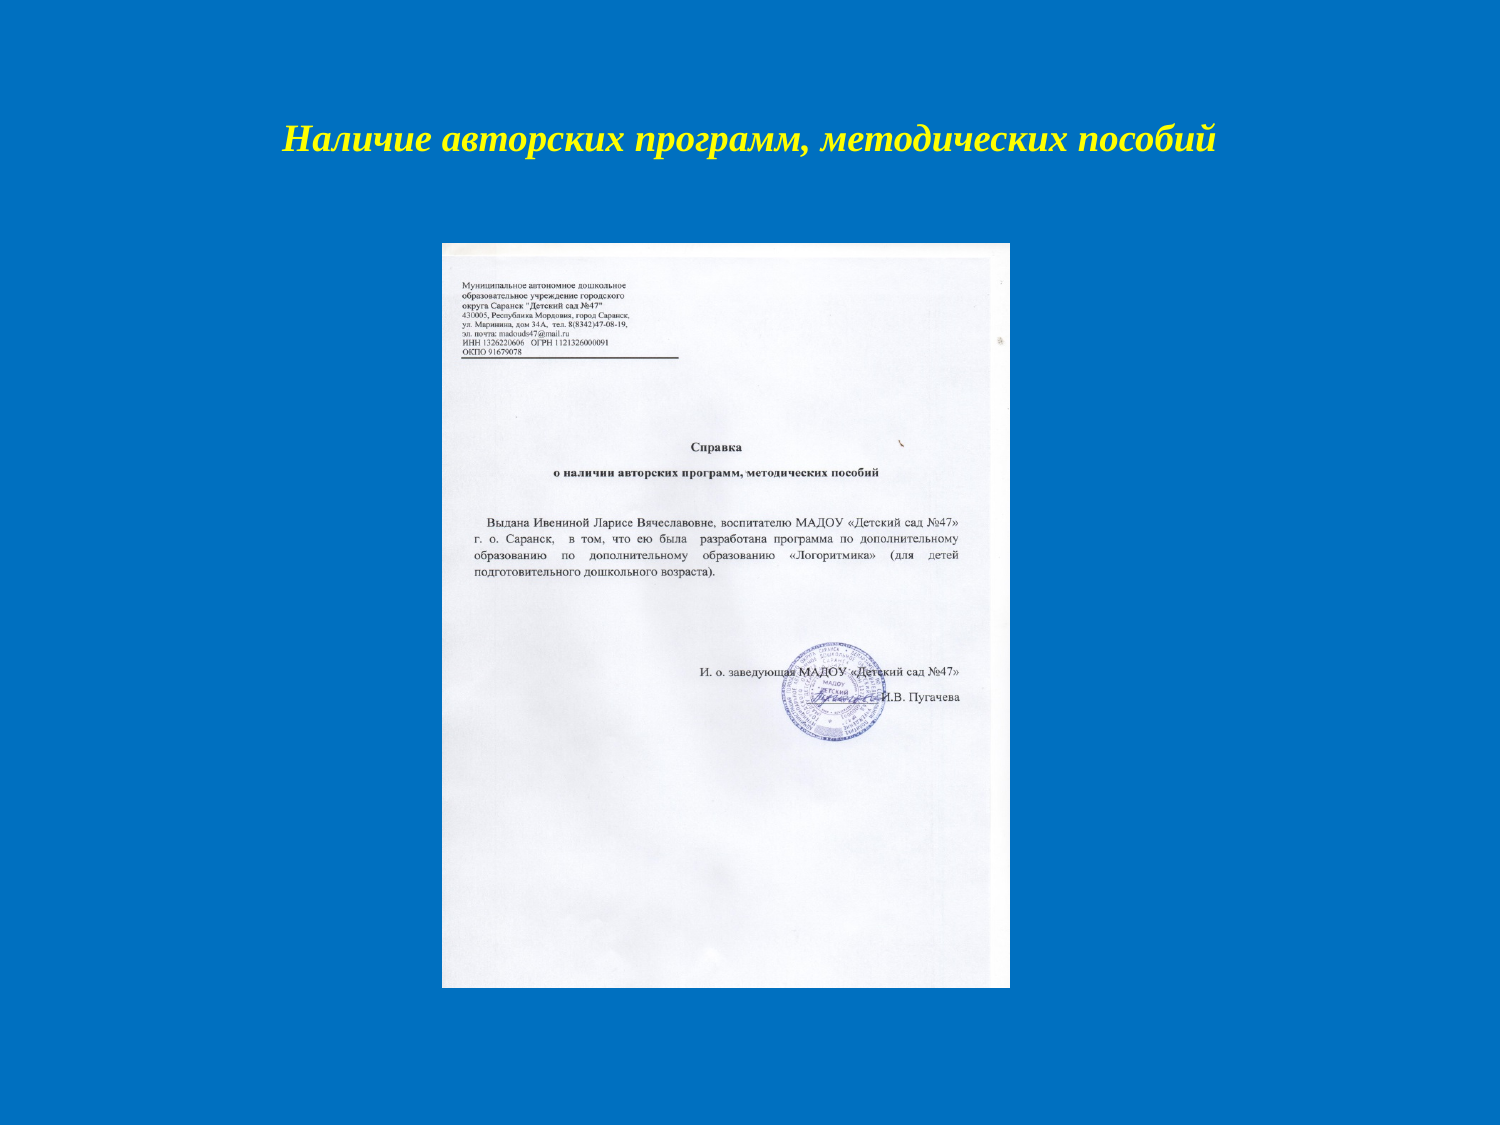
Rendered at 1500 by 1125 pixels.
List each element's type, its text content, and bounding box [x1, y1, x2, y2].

title Наличие авторских программ, методических пособий [75, 45, 1425, 233]
picture [442, 243, 1011, 988]
